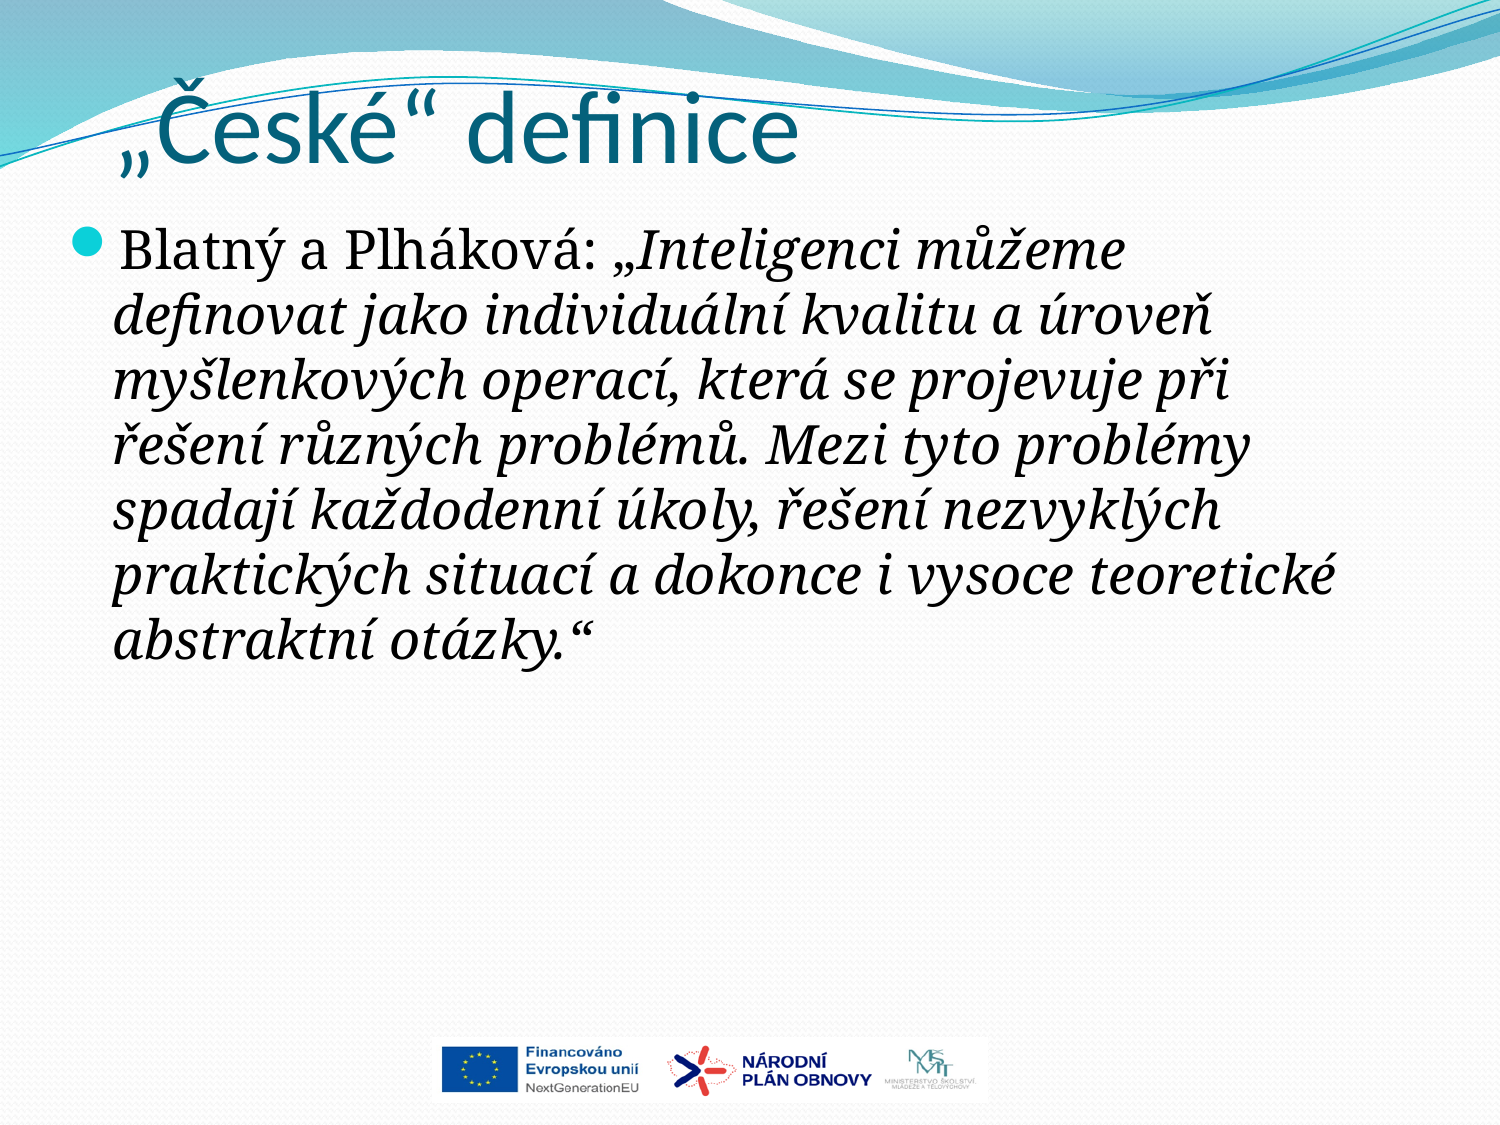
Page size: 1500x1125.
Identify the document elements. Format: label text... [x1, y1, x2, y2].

list Blatný a Plháková: „Inteligenci můžeme definovat jako individuální kvalitu a úroveň myšlenkových operací, která se projevuje při řešení různých problémů. Mezi tyto problémy spadají každodenní úkoly, řešení nezvyklých praktických situací a dokonce i vysoce teoretické abstraktní otázky.“ [52, 207, 1376, 901]
title „České“ definice [112, 24, 1240, 185]
picture [432, 1037, 988, 1103]
